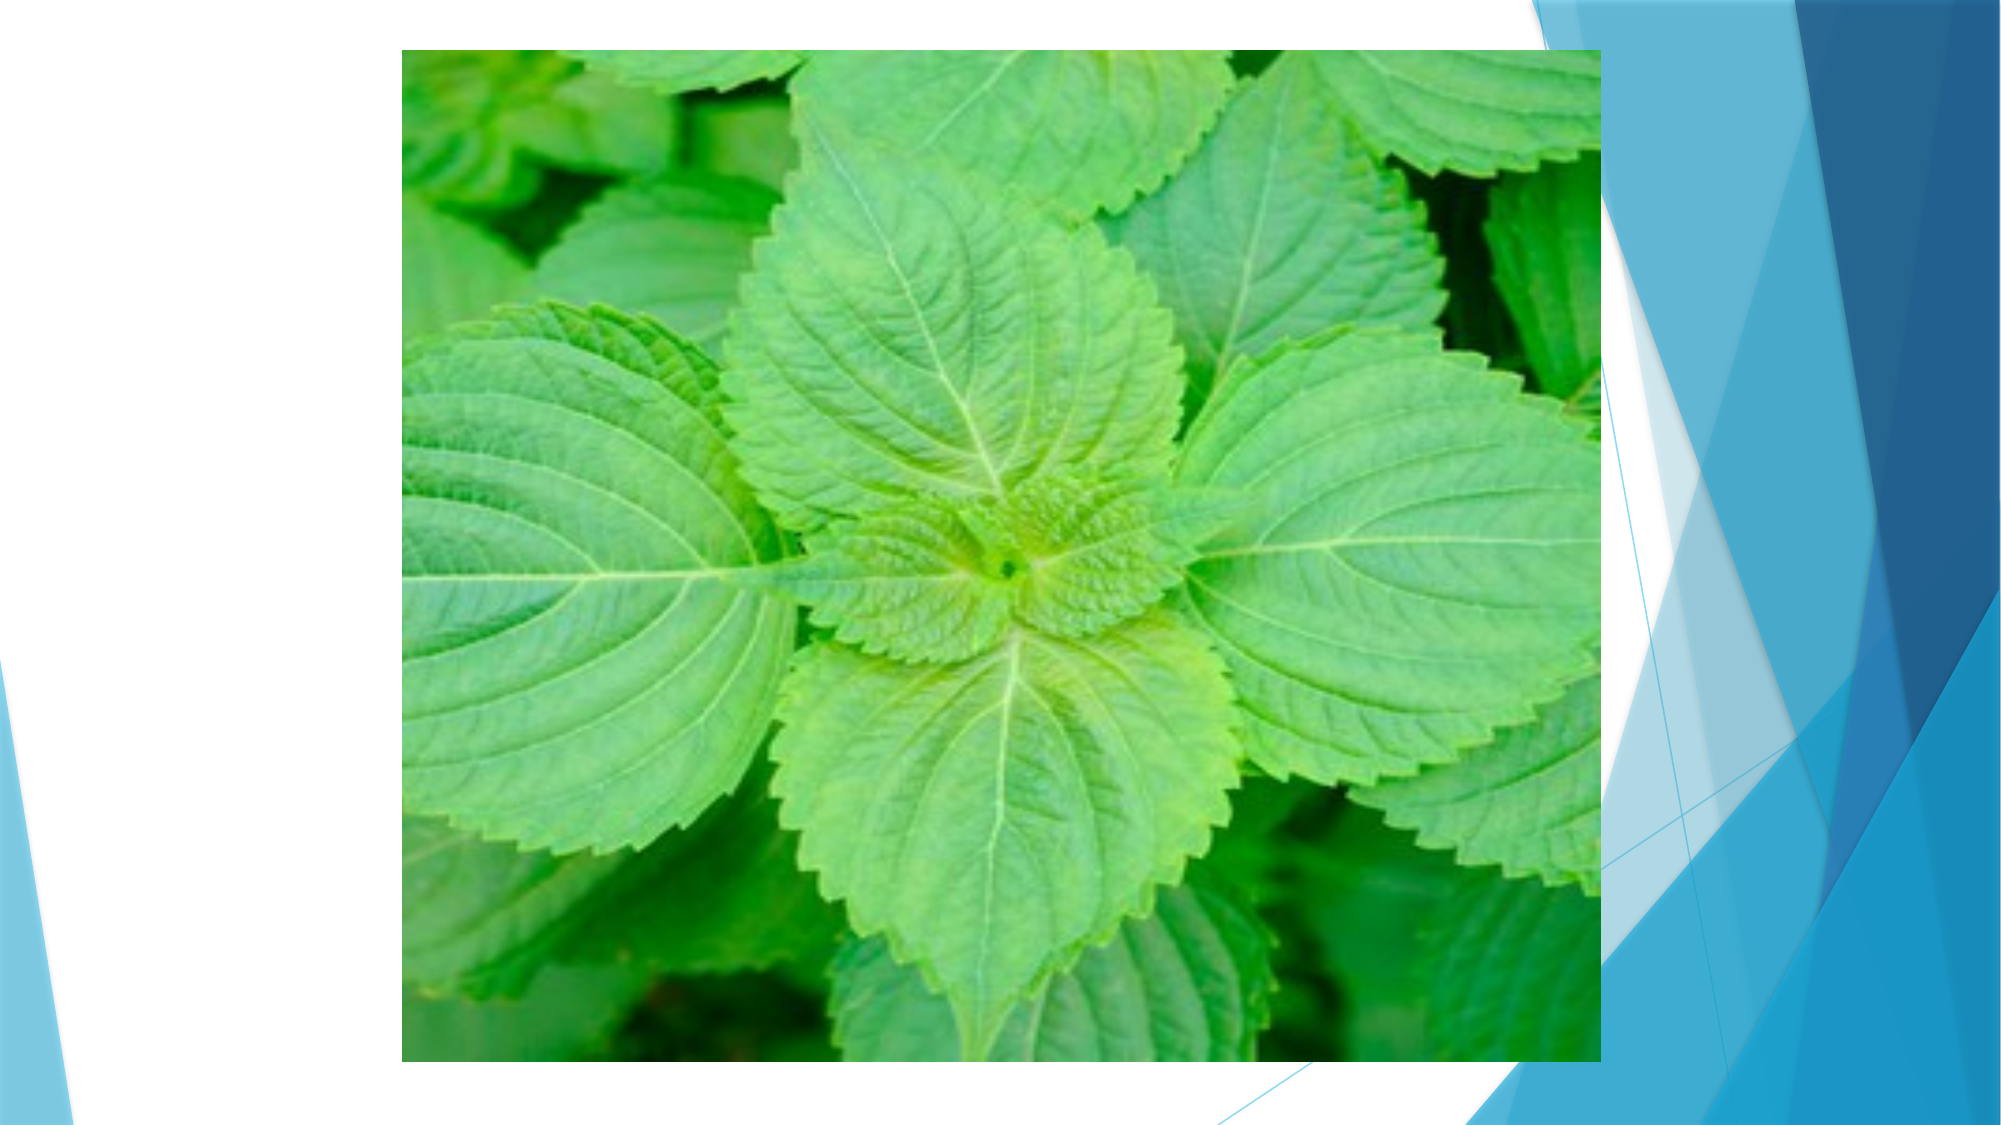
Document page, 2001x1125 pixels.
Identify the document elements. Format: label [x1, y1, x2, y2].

picture [401, 49, 1601, 1062]
